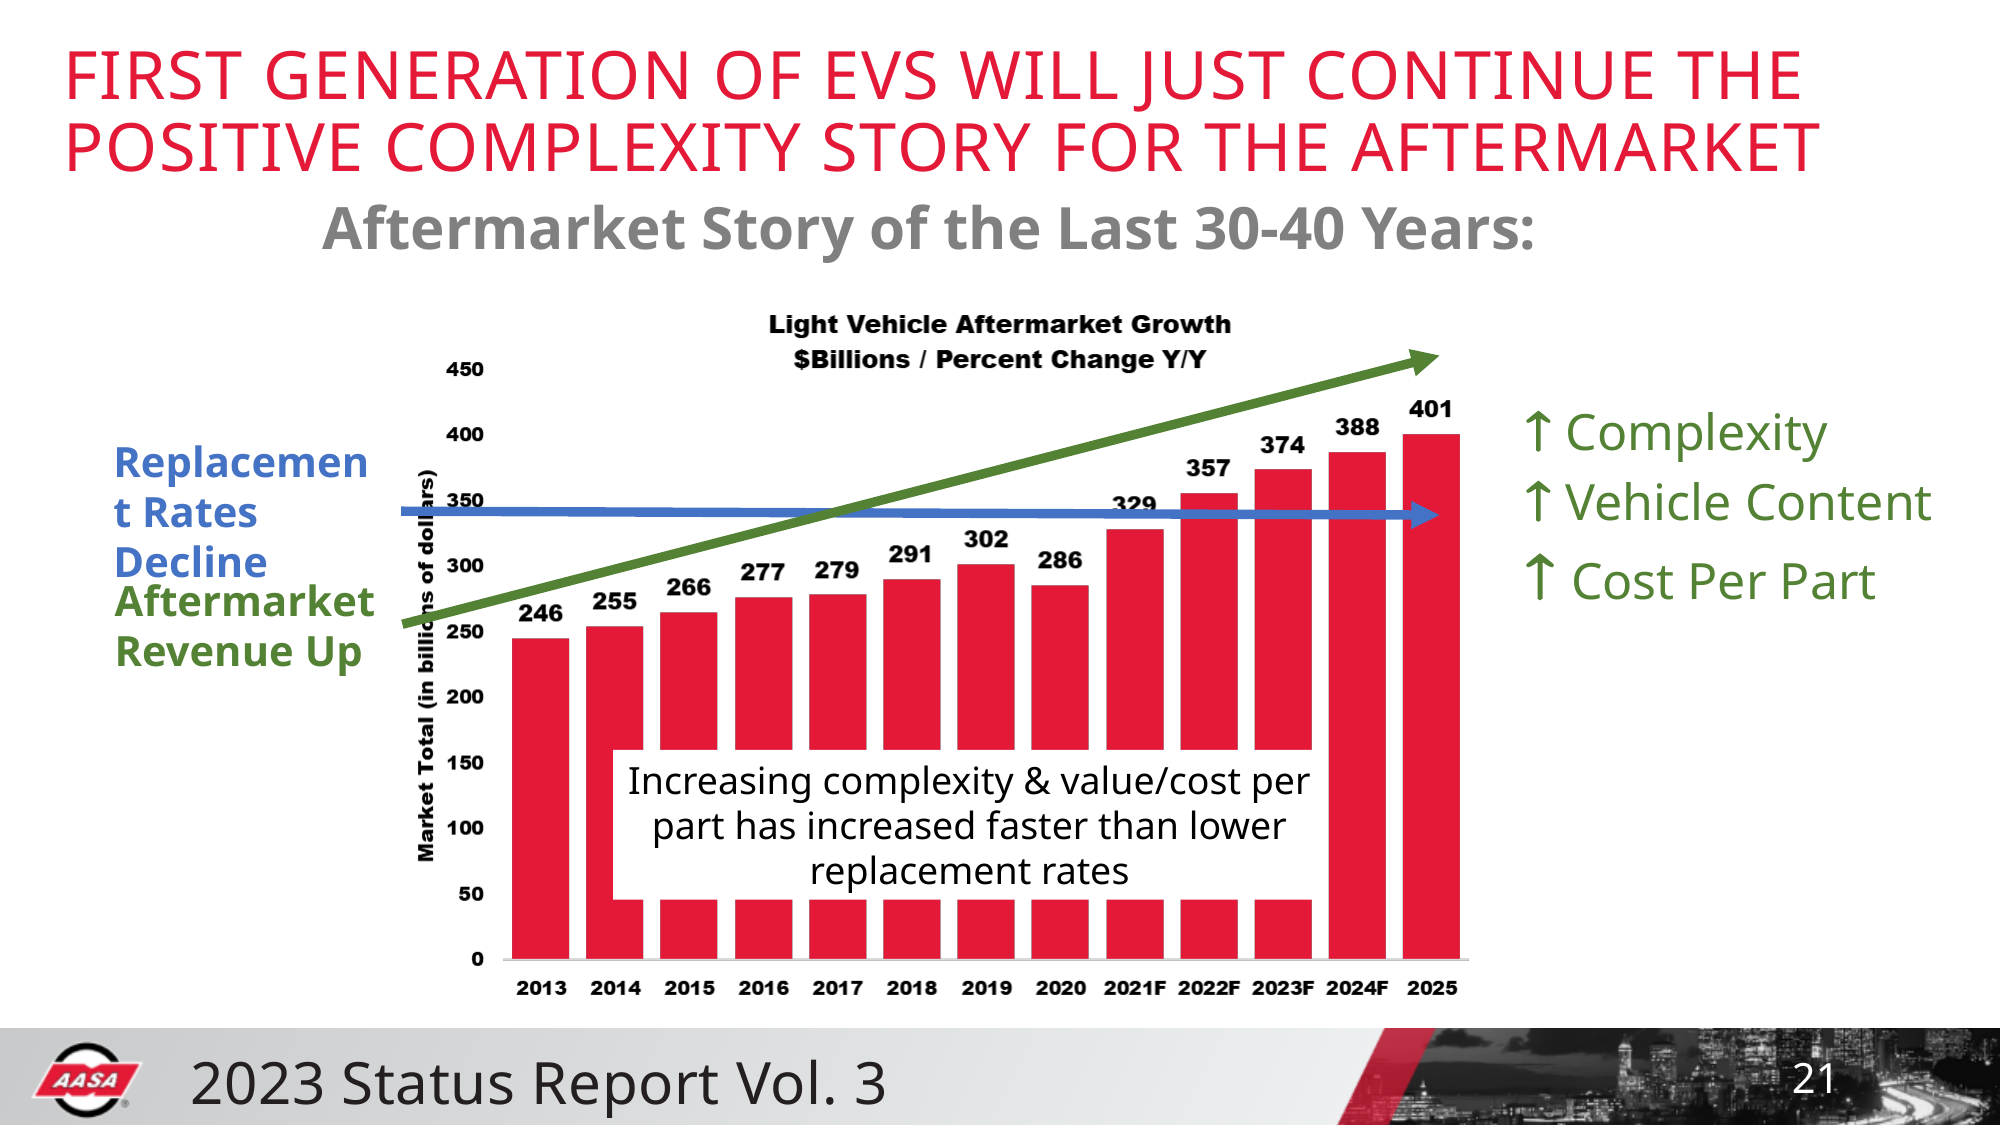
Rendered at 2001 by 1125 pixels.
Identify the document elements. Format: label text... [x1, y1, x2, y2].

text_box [402, 355, 1440, 625]
text_box Aftermarket Story of the Last 30-40 Years: [307, 184, 1664, 269]
text_box Replacement Rates Decline [98, 428, 393, 594]
slide_number 21 [1590, 1050, 2000, 1111]
text_box Aftermarket Revenue Up [99, 566, 393, 682]
picture [0, 289, 2000, 1125]
title FIRST GENERATION OF EVS WILL JUST CONTINUE THE POSITIVE COMPLEXITY STORY FOR THE AFTERMARKET [48, 34, 1951, 195]
text_box  Complexity  Vehicle Content  Cost Per Part [1607, 385, 1962, 620]
